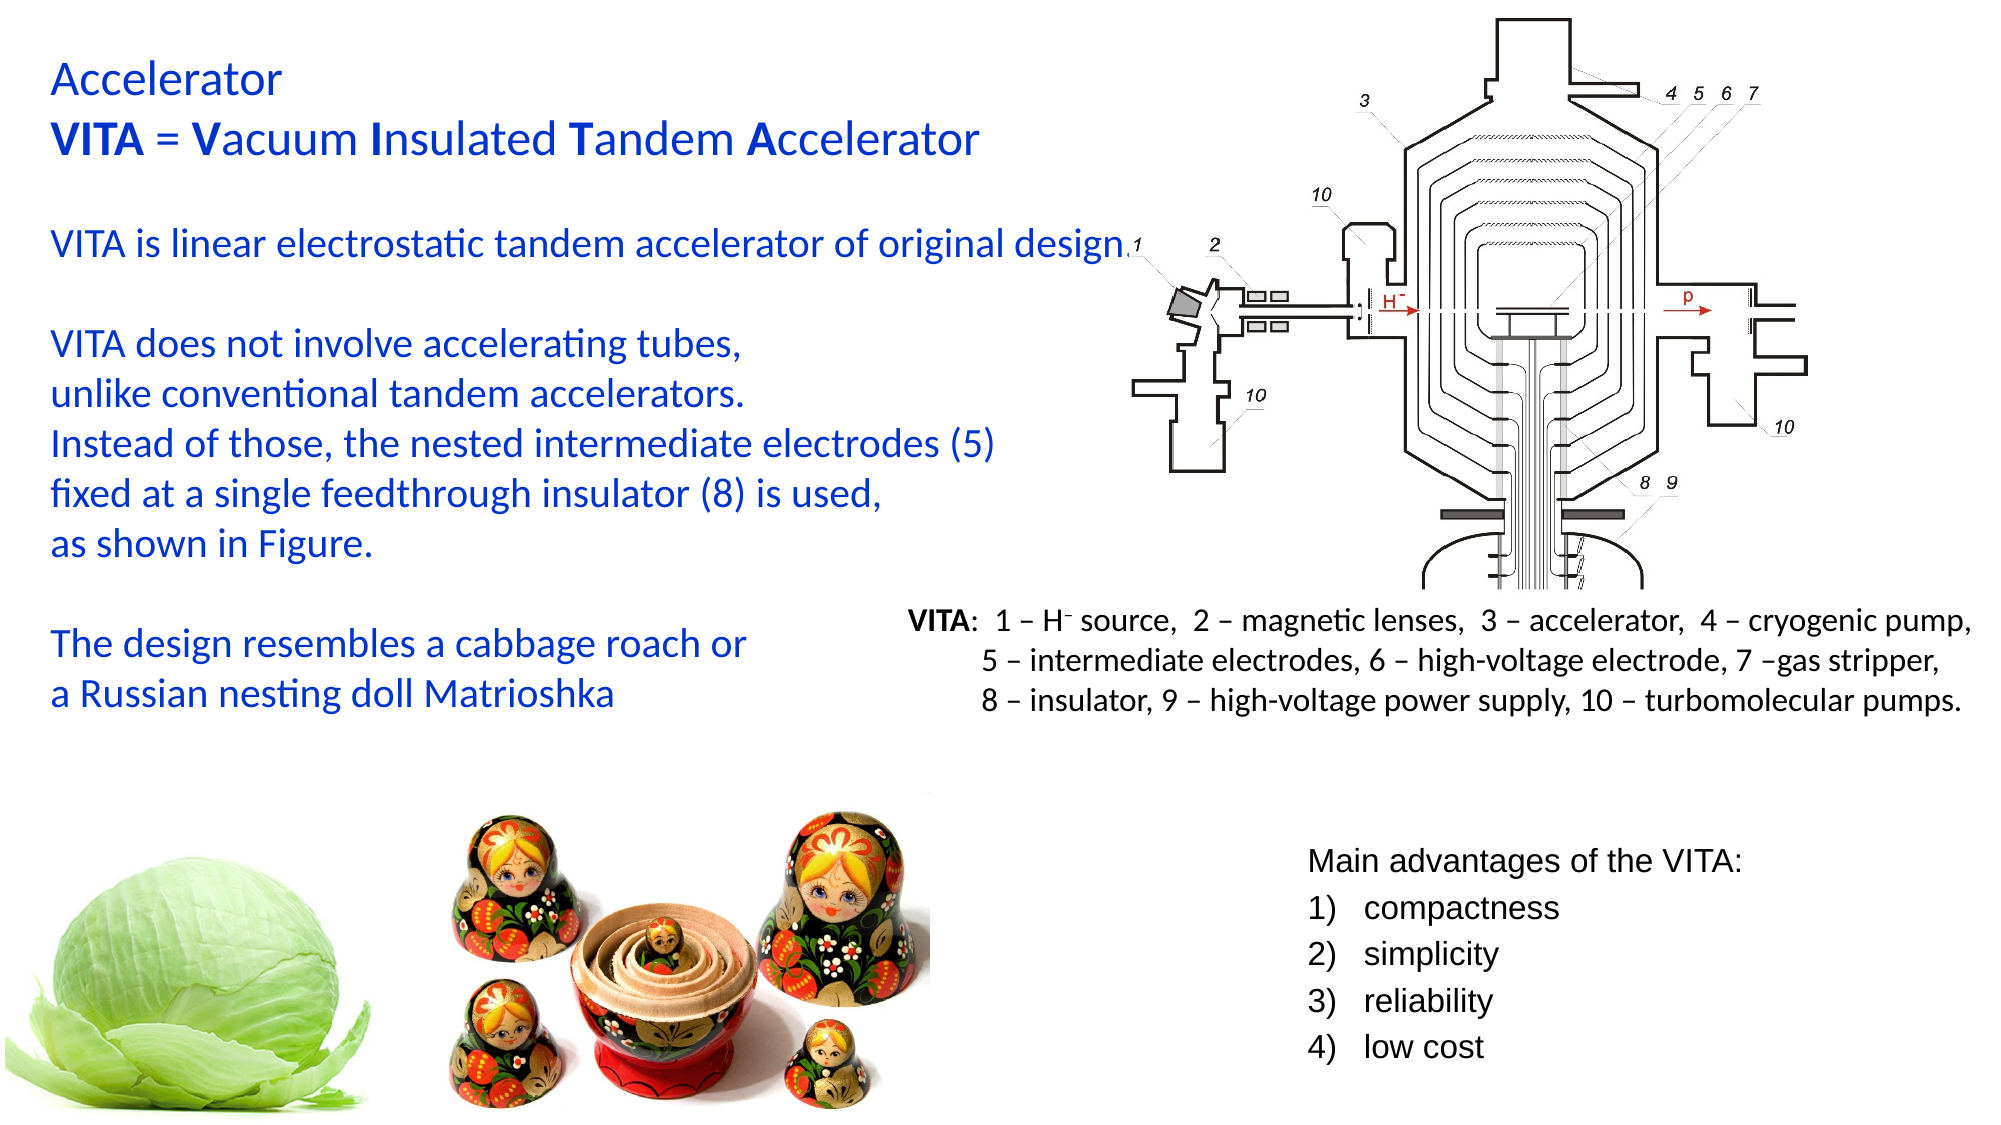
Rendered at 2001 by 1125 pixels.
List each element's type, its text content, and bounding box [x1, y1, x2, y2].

picture [436, 792, 930, 1121]
picture [1128, 18, 1808, 594]
text_box Main advantages of the VITA: compactness simplicity reliability low cost [1292, 831, 1808, 1073]
text_box VITA: 1 – H– source, 2 – magnetic lenses, 3 – accelerator, 4 – cryogenic pump, 5 – intermediate electrodes, 6 – high-voltage electrode, 7 –gas stripper, 8 – insulator, 9 – high-voltage power supply, 10 – turbomolecular pumps. [893, 591, 2000, 726]
text_box Accelerator VITA = Vacuum Insulated Tandem Accelerator VITA is linear electrostatic tandem accelerator of original design. VITA does not involve accelerating tubes, unlike conventional tandem accelerators. Instead of those, the nested intermediate electrodes (5) fixed at a single feedthrough insulator (8) is used, as shown in Figure. The design resembles a cabbage roach or a Russian nesting doll Matrioshka [35, 38, 1128, 724]
picture [0, 852, 378, 1125]
